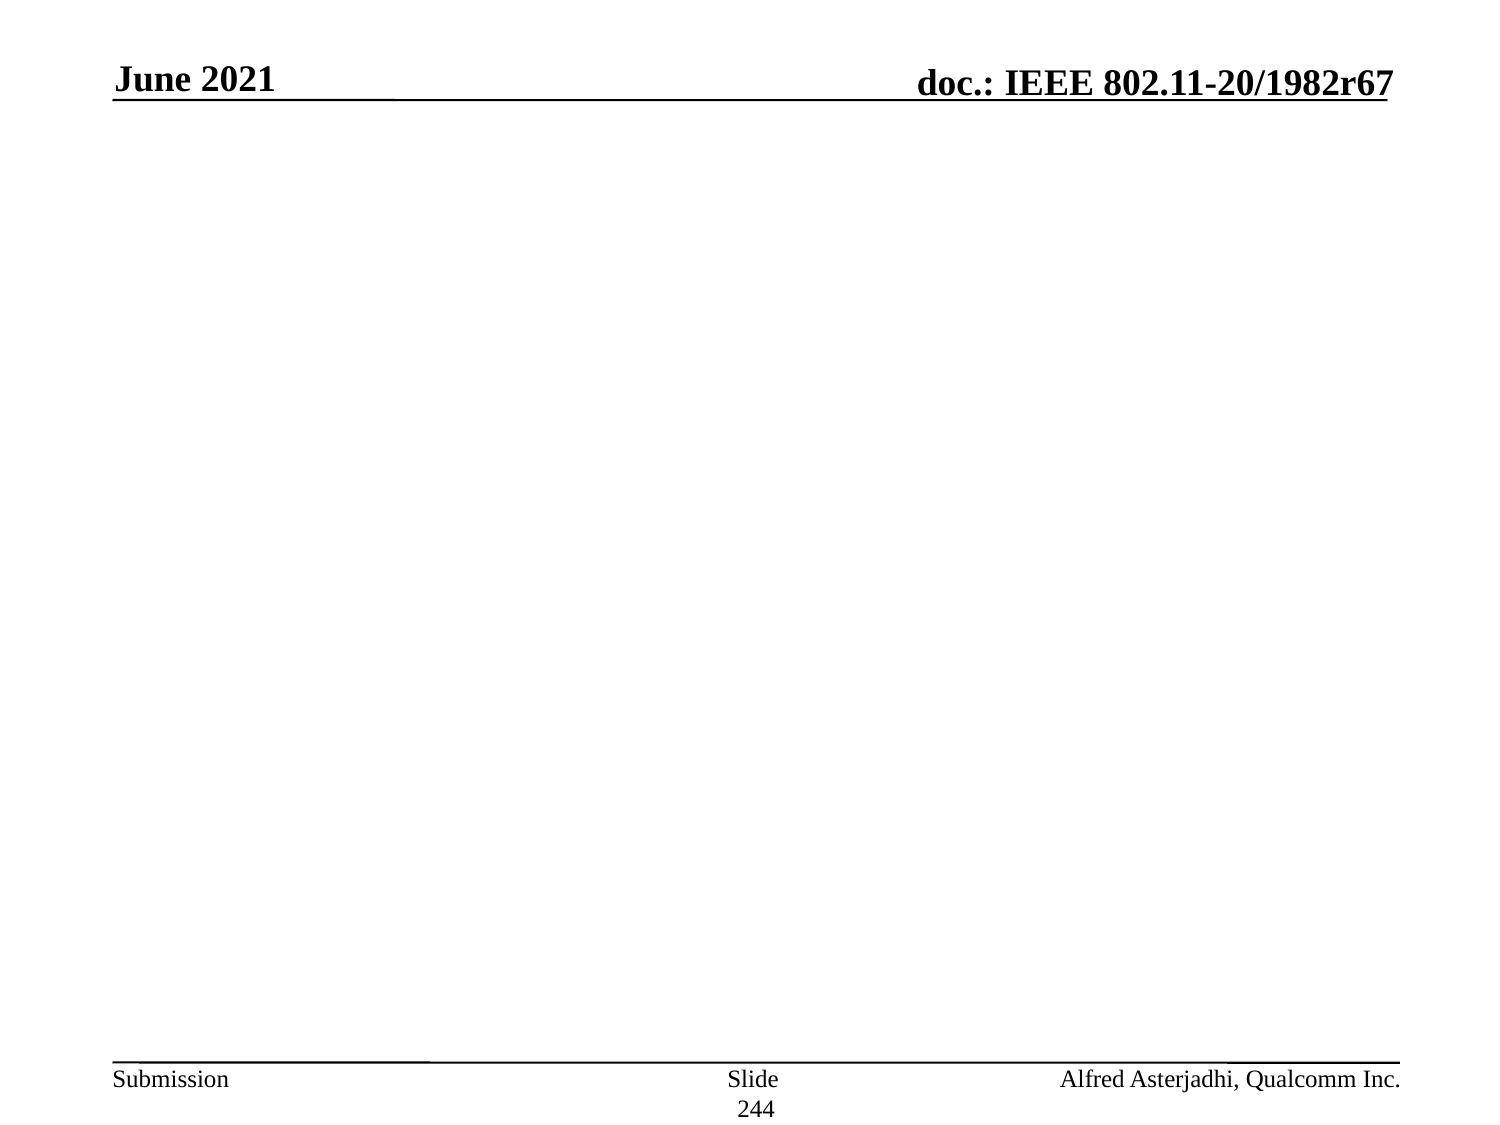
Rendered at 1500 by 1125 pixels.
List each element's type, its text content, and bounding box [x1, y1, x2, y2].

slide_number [114, 54, 423, 100]
footer Alfred Asterjadhi, Qualcomm Inc. [878, 1061, 1402, 1093]
slide_number Slide 244 [712, 1061, 800, 1123]
